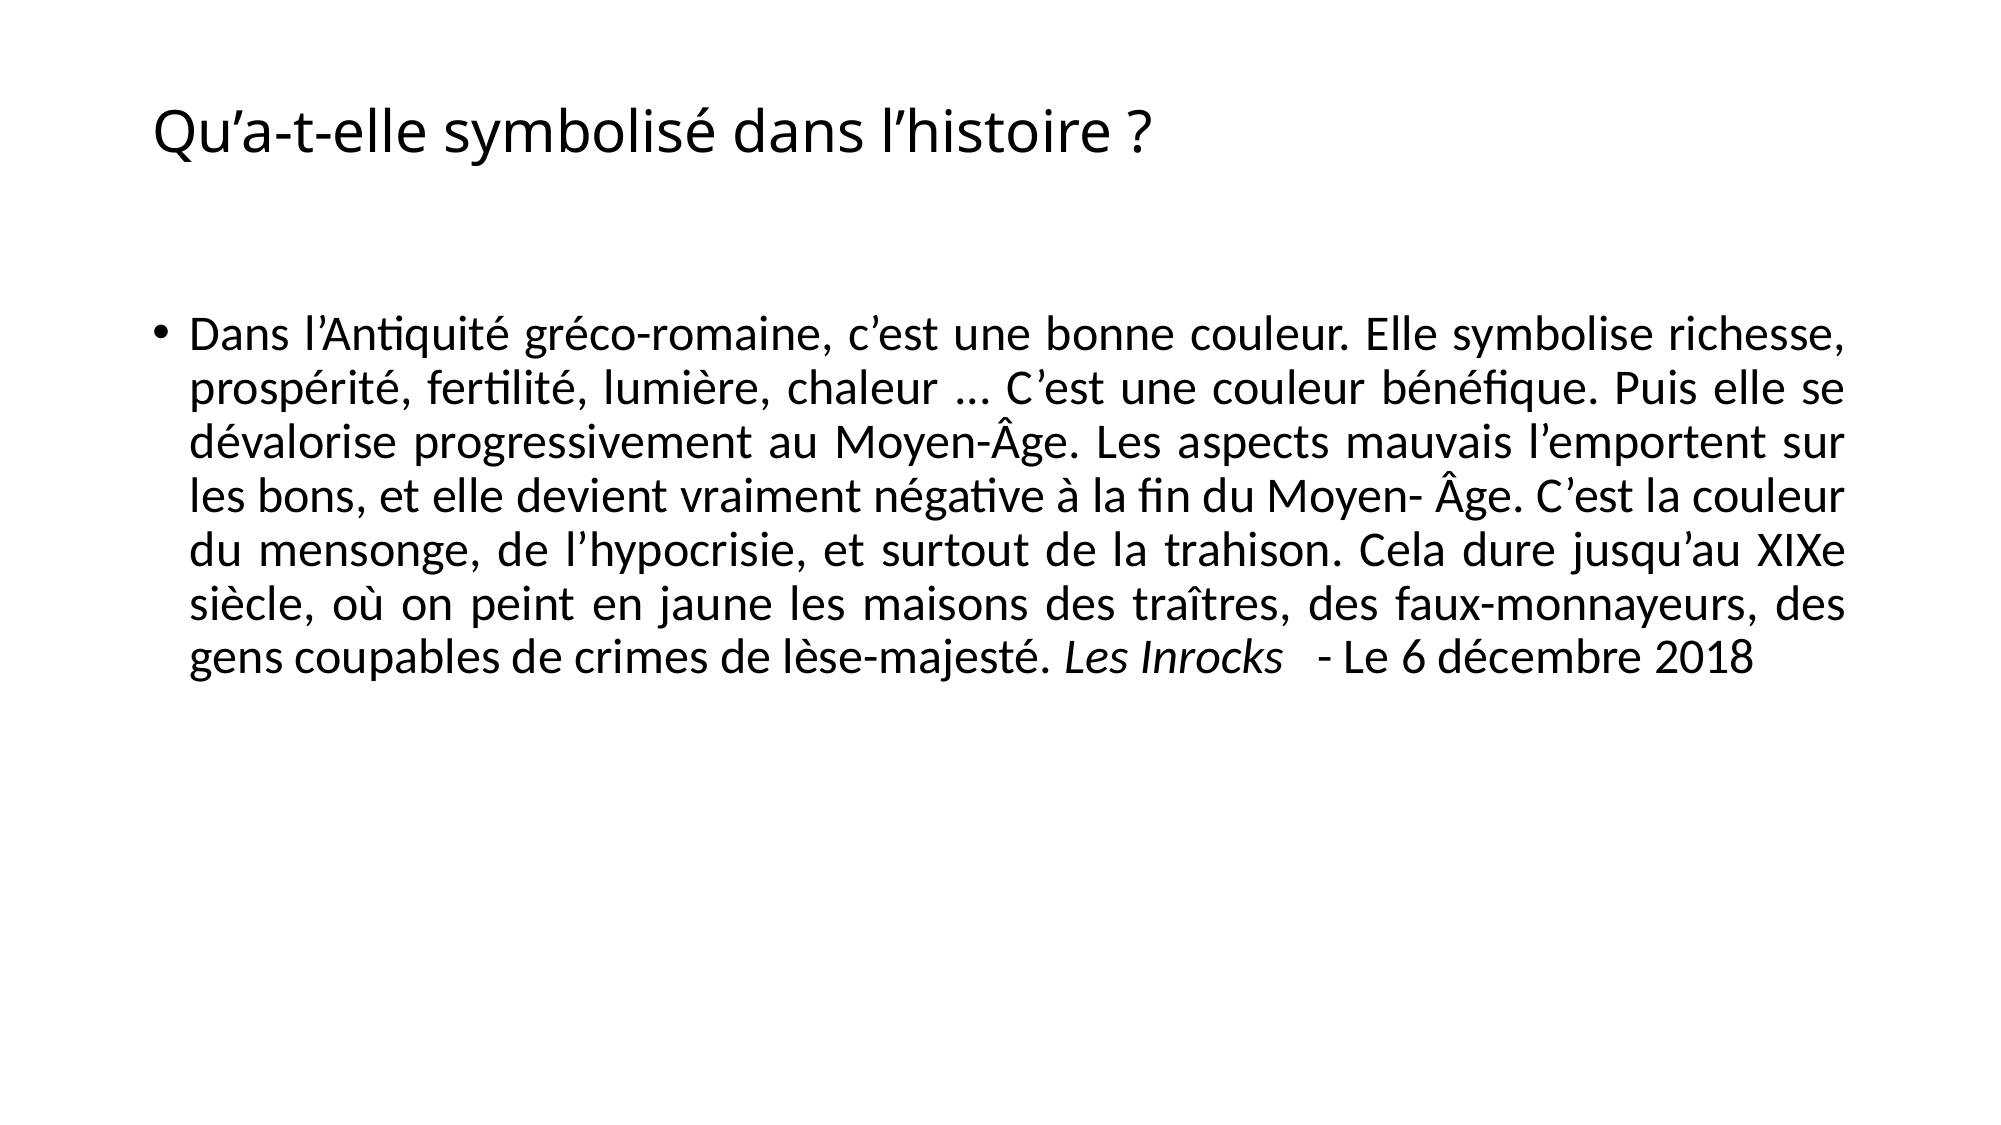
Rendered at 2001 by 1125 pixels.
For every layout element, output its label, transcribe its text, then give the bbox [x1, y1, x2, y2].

title Qu’a-t-elle symbolisé dans l’histoire ? [137, 59, 1863, 278]
list Dans l’Antiquité gréco-romaine, c’est une bonne couleur. Elle symbolise richesse, prospérité, fertilité, lumière, chaleur ... C’est une couleur bénéfique. Puis elle se dévalorise progressivement au Moyen-Âge. Les aspects mauvais l’emportent sur les bons, et elle devient vraiment négative à la fin du Moyen- Âge. C’est la couleur du mensonge, de l’hypocrisie, et surtout de la trahison. Cela dure jusqu’au XIXe siècle, où on peint en jaune les maisons des traîtres, des faux-monnayeurs, des gens coupables de crimes de lèse-majesté. Les Inrocks - Le 6 décembre 2018 [137, 299, 1863, 1014]
